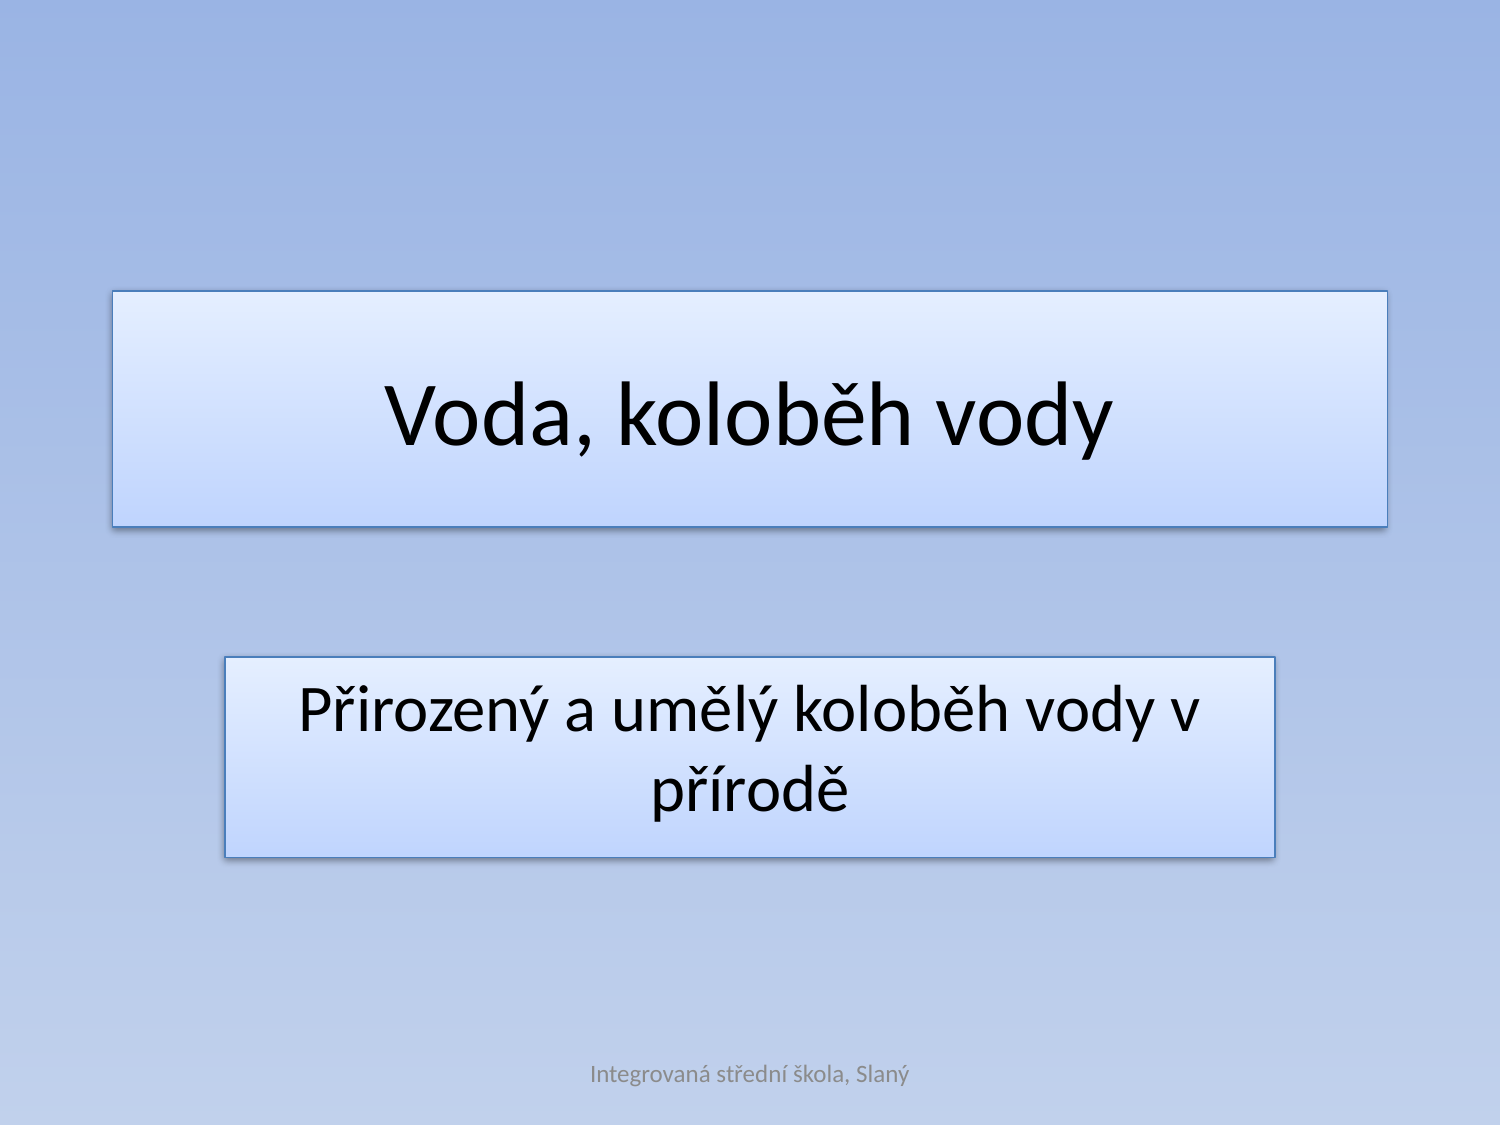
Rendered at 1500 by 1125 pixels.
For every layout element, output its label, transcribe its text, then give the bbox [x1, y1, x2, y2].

title Voda, koloběh vody [112, 290, 1388, 528]
subtitle Přirozený a umělý koloběh vody v přírodě [224, 656, 1276, 858]
footer Integrovaná střední škola, Slaný [512, 1042, 988, 1103]
